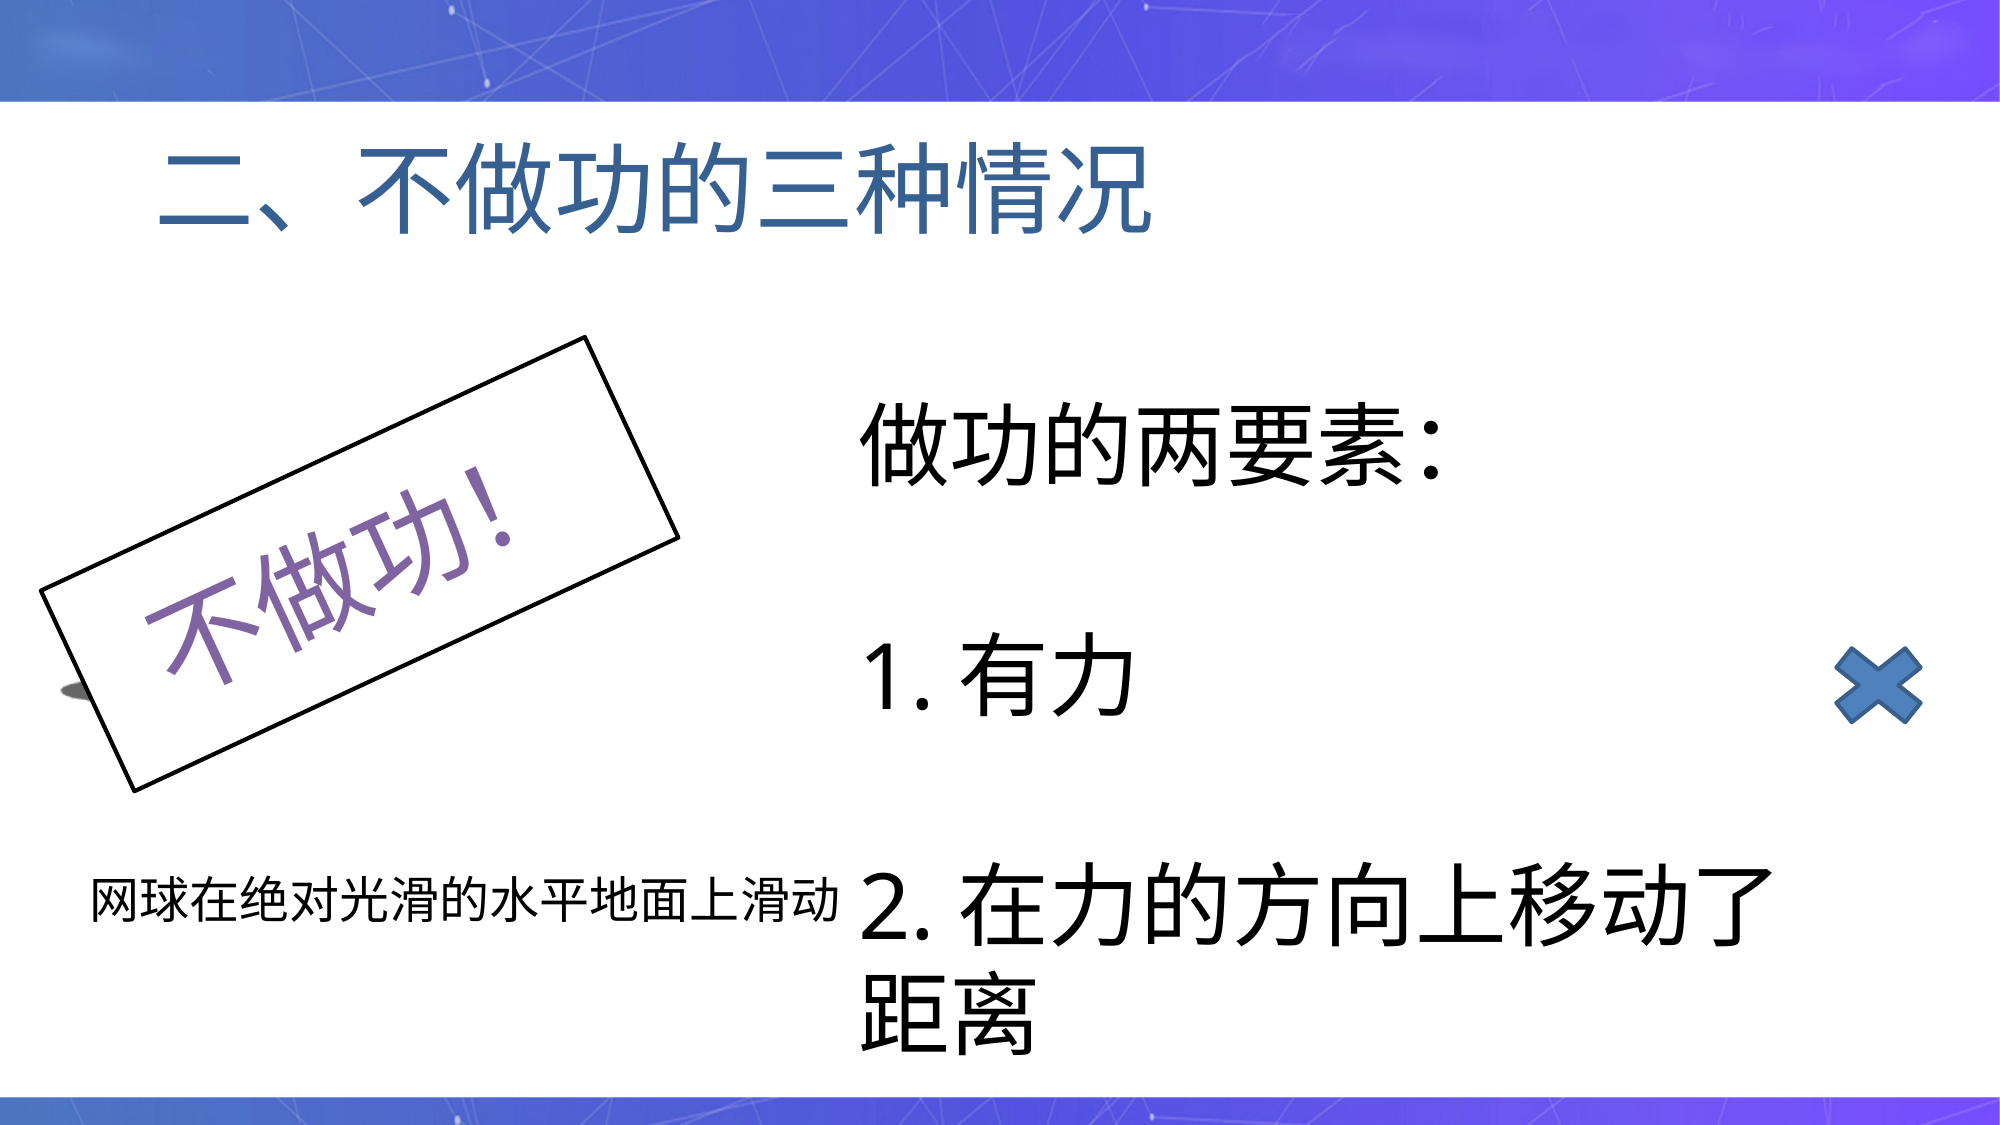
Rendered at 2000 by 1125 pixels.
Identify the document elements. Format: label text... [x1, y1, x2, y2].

picture [0, 0, 2000, 1125]
text_box [1834, 646, 1923, 725]
text_box 不做功！ [38, 584, 50, 616]
text_box 做功的两要素： 1.有力 2.在力的方向上移动了距离 [843, 380, 1835, 1075]
text_box 网球在绝对光滑的水平地面上滑动 [74, 861, 843, 936]
text_box 二、不做功的三种情况 [139, 118, 1291, 227]
